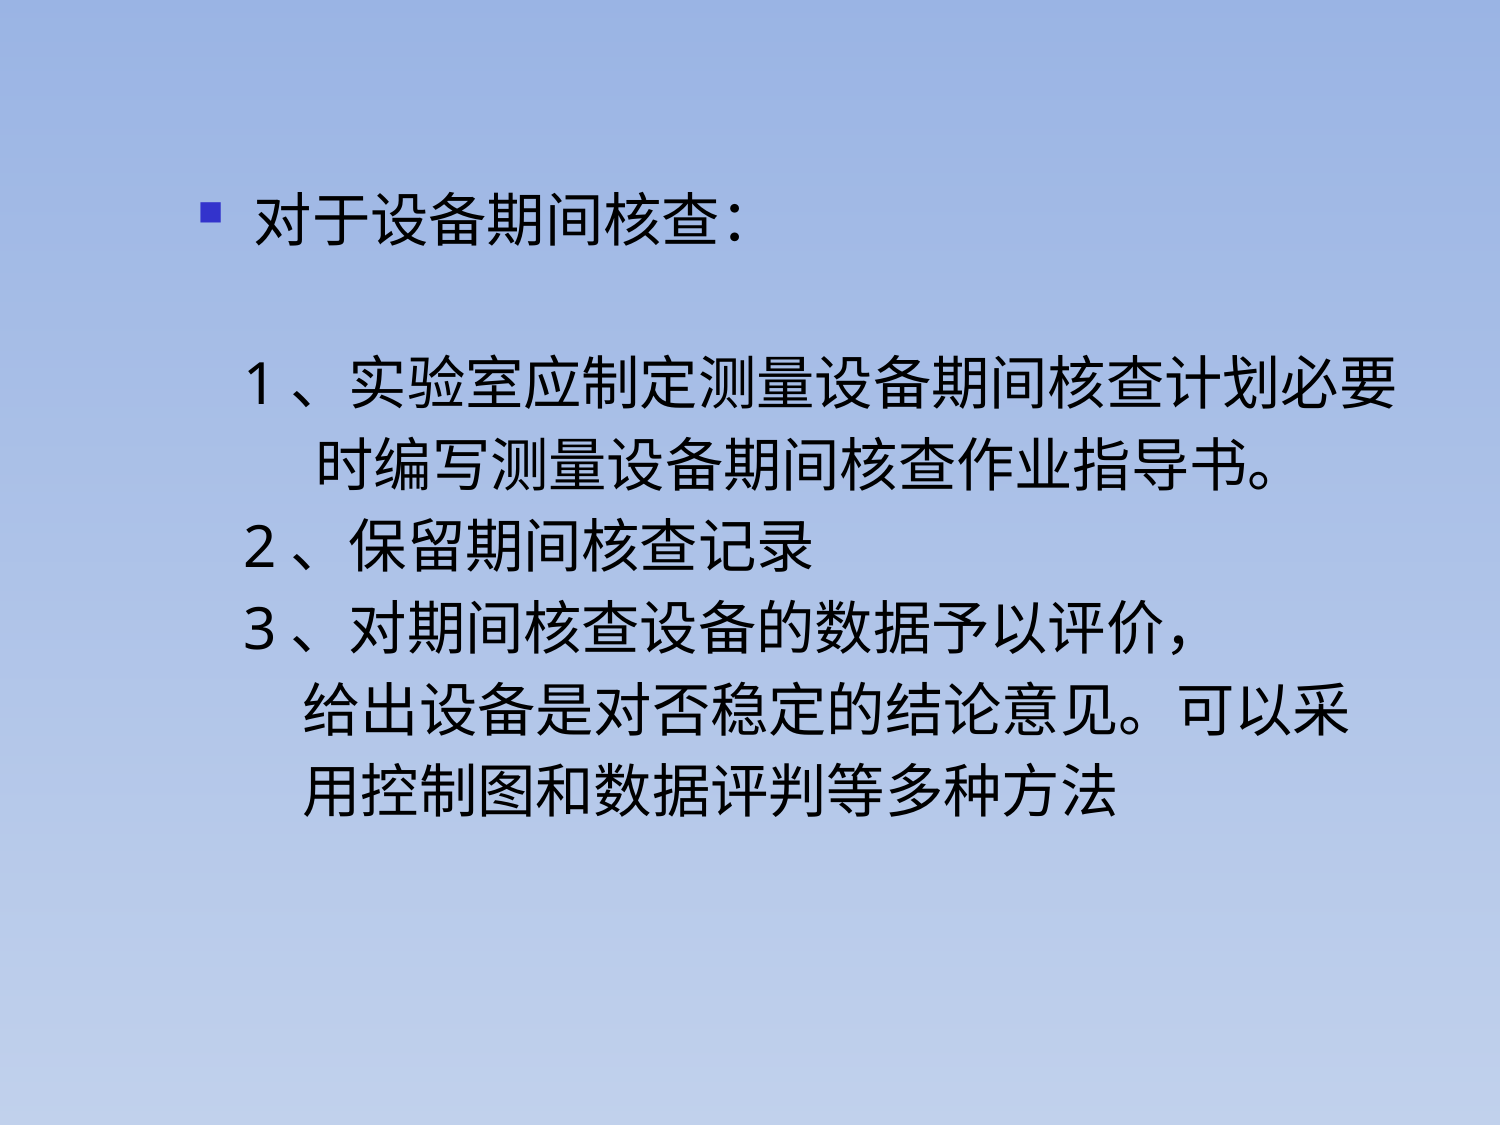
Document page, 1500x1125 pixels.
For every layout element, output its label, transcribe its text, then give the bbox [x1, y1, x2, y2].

text_box 对于设备期间核查： 1、实验室应制定测量设备期间核查计划必要 时编写测量设备期间核查作业指导书。 2、保留期间核查记录 3、对期间核查设备的数据予以评价， 给出设备是对否稳定的结论意见。可以采 用控制图和数据评判等多种方法 [182, 175, 1424, 832]
